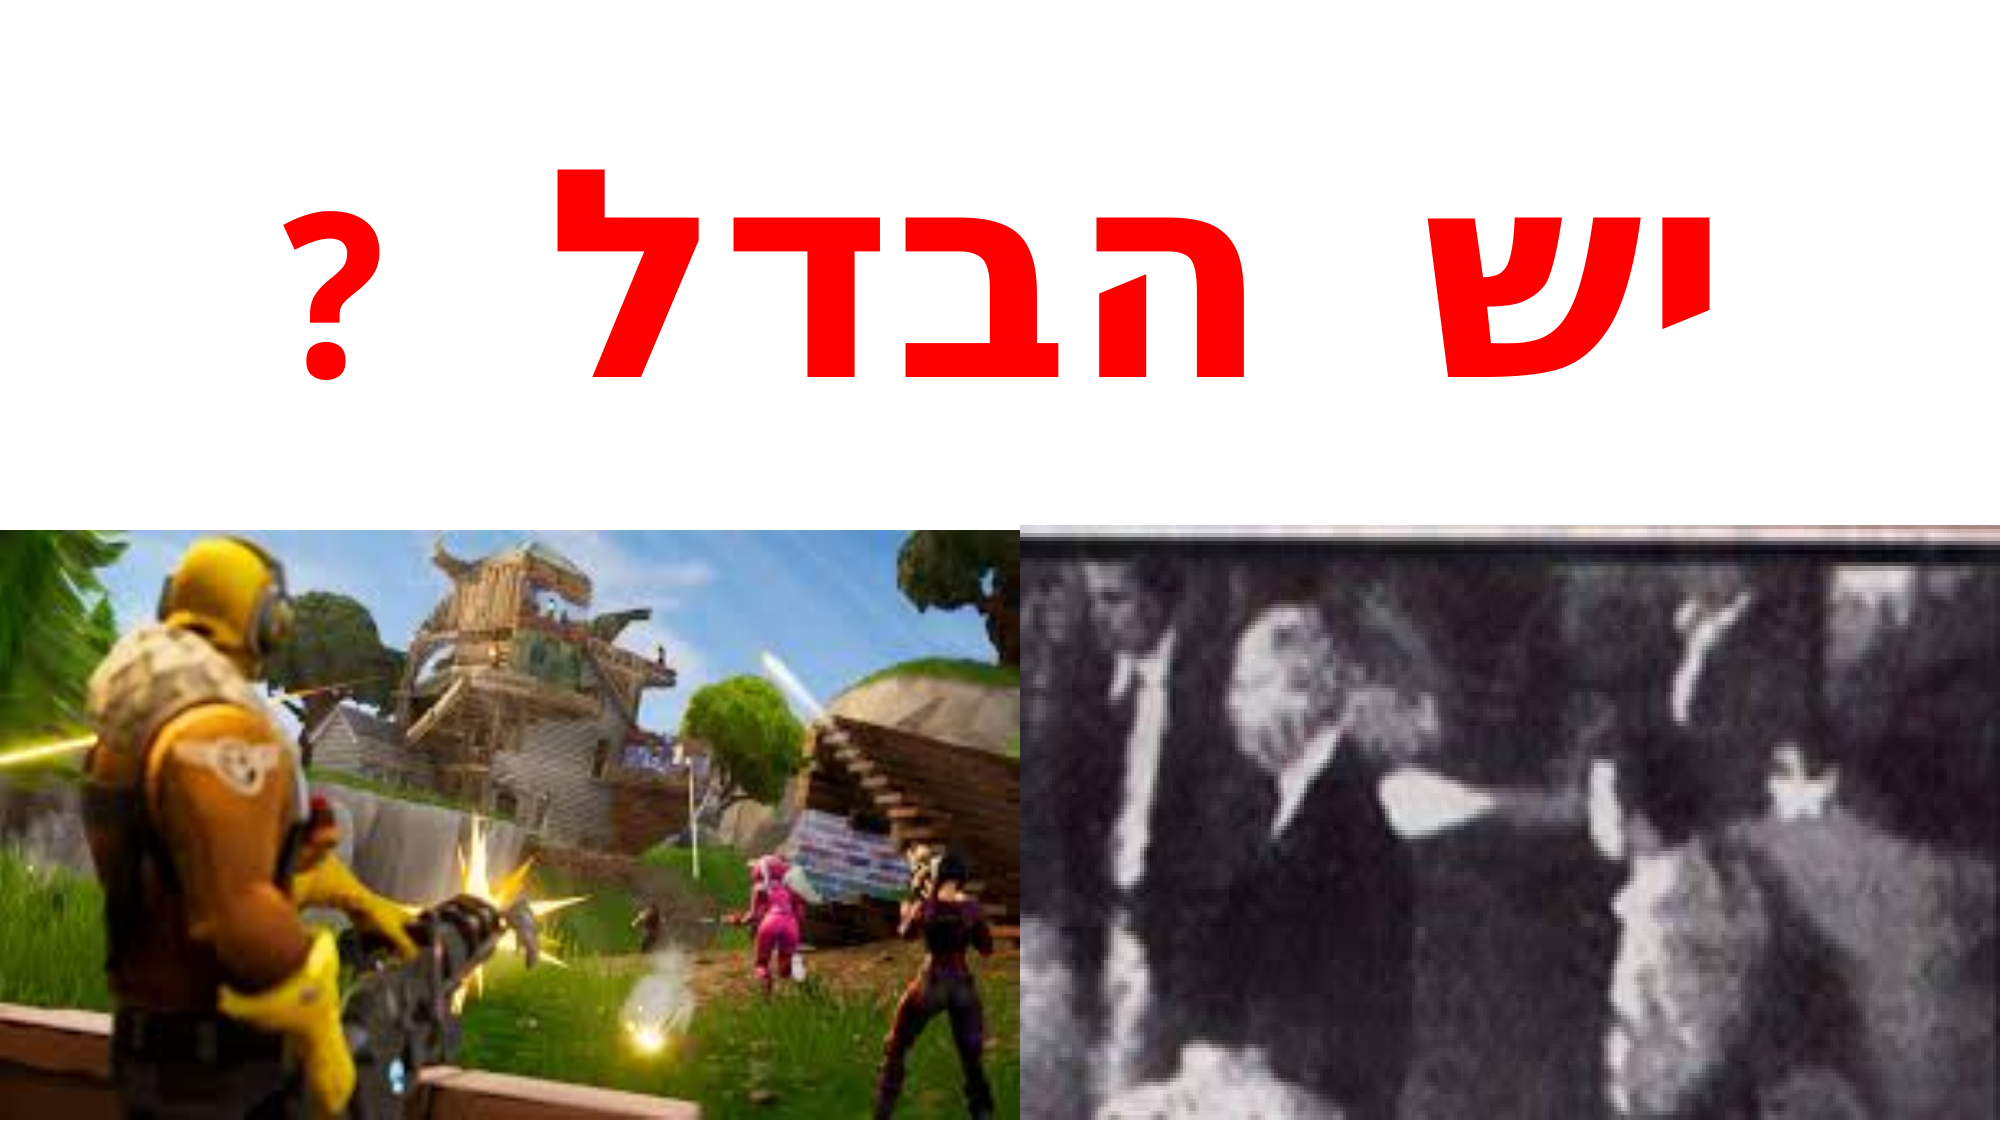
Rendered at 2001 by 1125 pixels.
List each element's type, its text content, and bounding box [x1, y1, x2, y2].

subtitle יש הבדל ? [249, 118, 1750, 391]
picture [0, 525, 2000, 1120]
